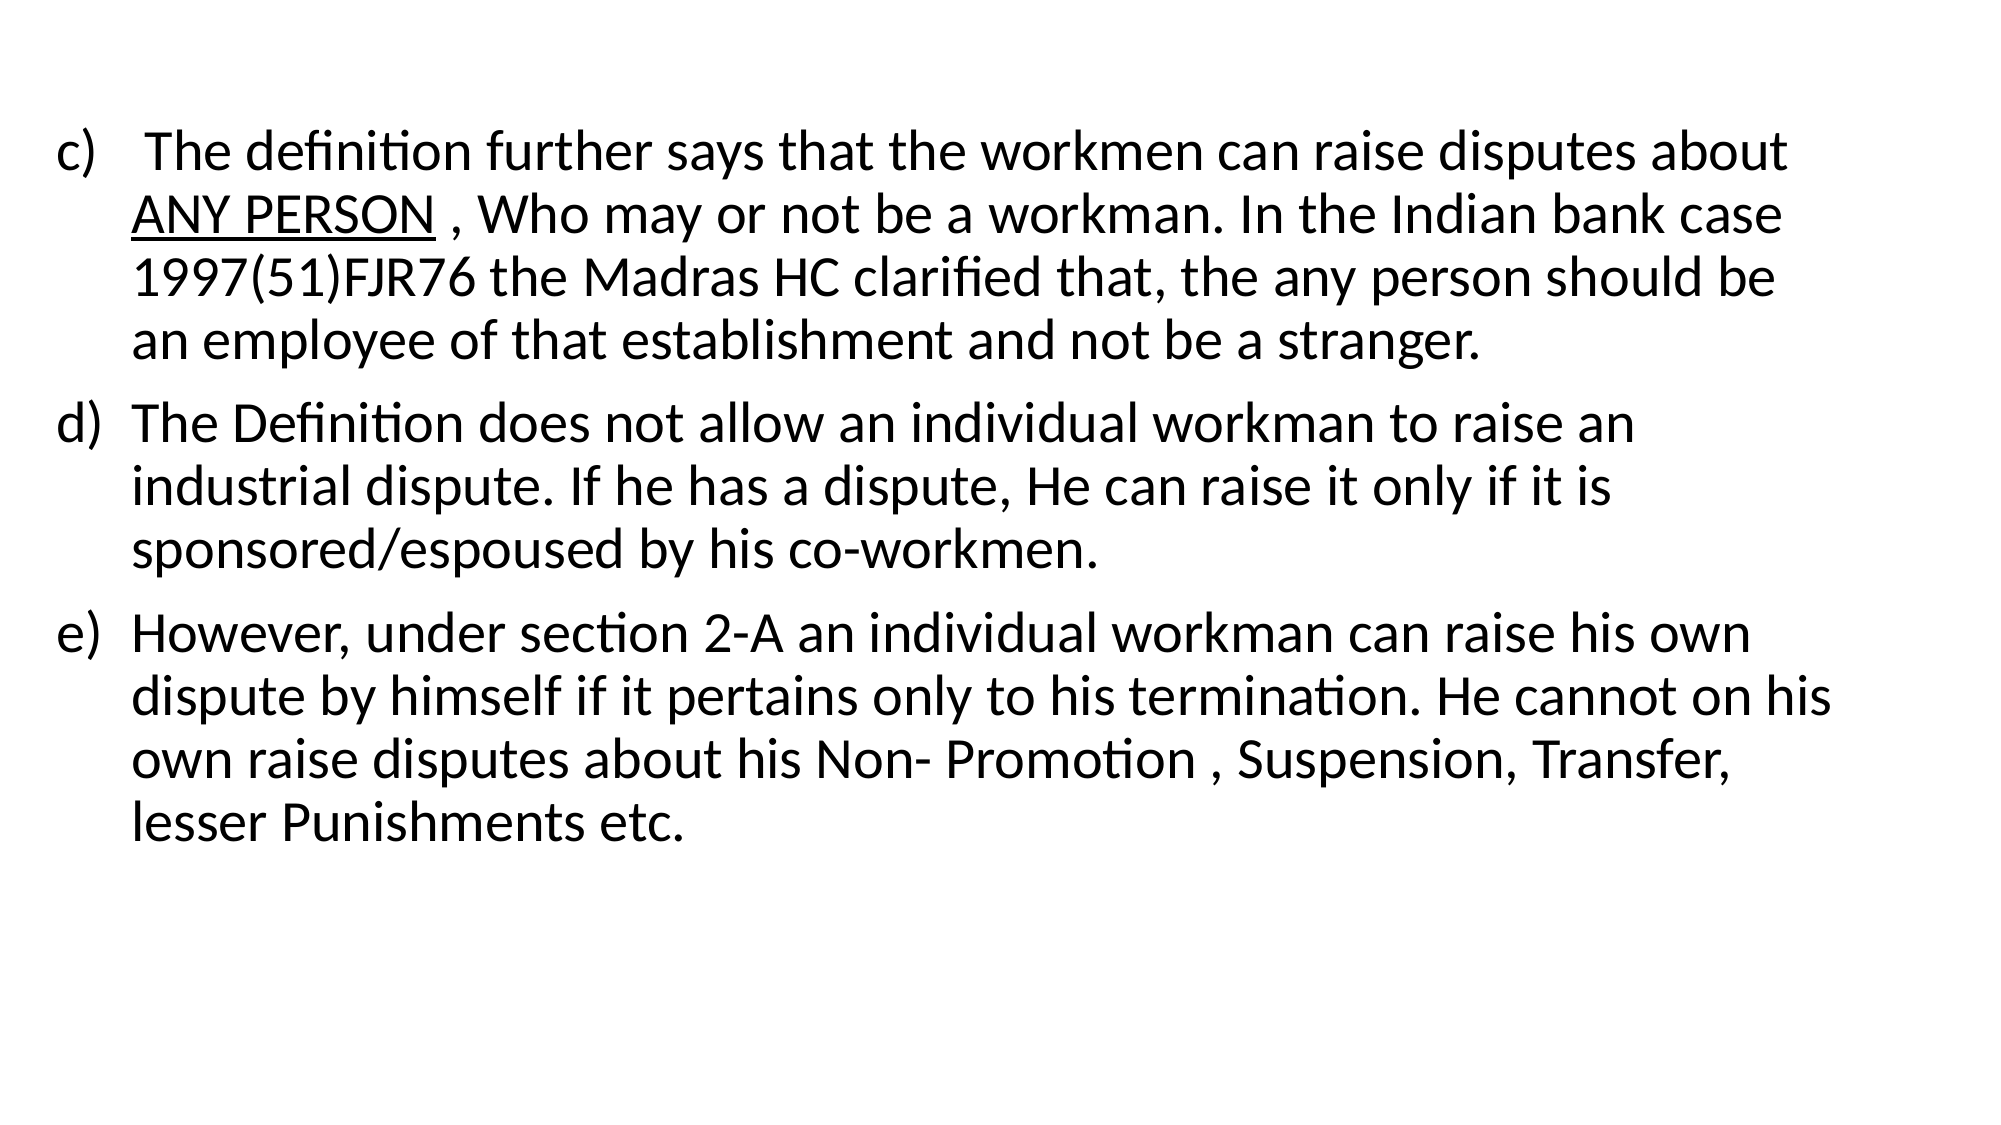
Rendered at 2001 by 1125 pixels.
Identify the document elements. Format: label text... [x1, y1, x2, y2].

list The definition further says that the workmen can raise disputes about ANY PERSON , Who may or not be a workman. In the Indian bank case 1997(51)FJR76 the Madras HC clarified that, the any person should be an employee of that establishment and not be a stranger. The Definition does not allow an individual workman to raise an industrial dispute. If he has a dispute, He can raise it only if it is sponsored/espoused by his co-workmen. However, under section 2-A an individual workman can raise his own dispute by himself if it pertains only to his termination. He cannot on his own raise disputes about his Non- Promotion , Suspension, Transfer, lesser Punishments etc. [41, 112, 1863, 1014]
